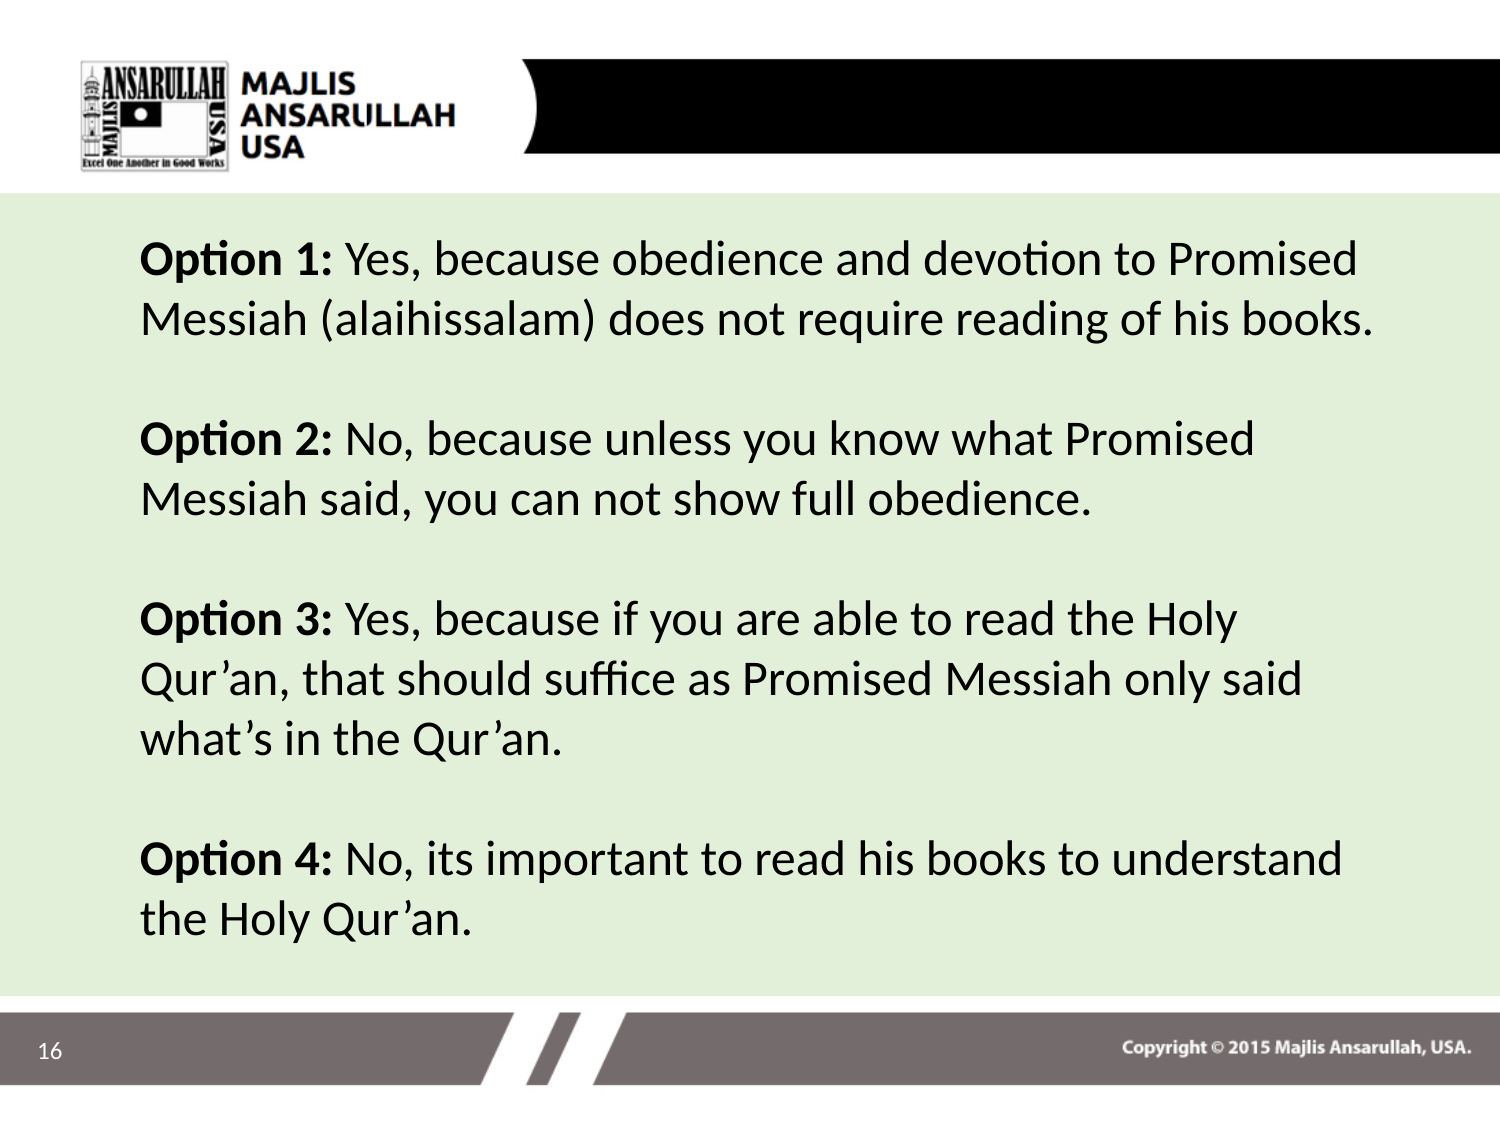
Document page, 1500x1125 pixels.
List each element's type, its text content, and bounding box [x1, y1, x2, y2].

slide_number 16 [0, 1020, 78, 1080]
text_box Option 1: Yes, because obedience and devotion to Promised Messiah (alaihissalam) does not require reading of his books. Option 2: No, because unless you know what Promised Messiah said, you can not show full obedience. Option 3: Yes, because if you are able to read the Holy Qur’an, that should suffice as Promised Messiah only said what’s in the Qur’an. Option 4: No, its important to read his books to understand the Holy Qur’an. [49, 217, 1399, 953]
picture [0, 0, 1500, 192]
text_box [0, 192, 1500, 997]
picture [0, 997, 1500, 1125]
